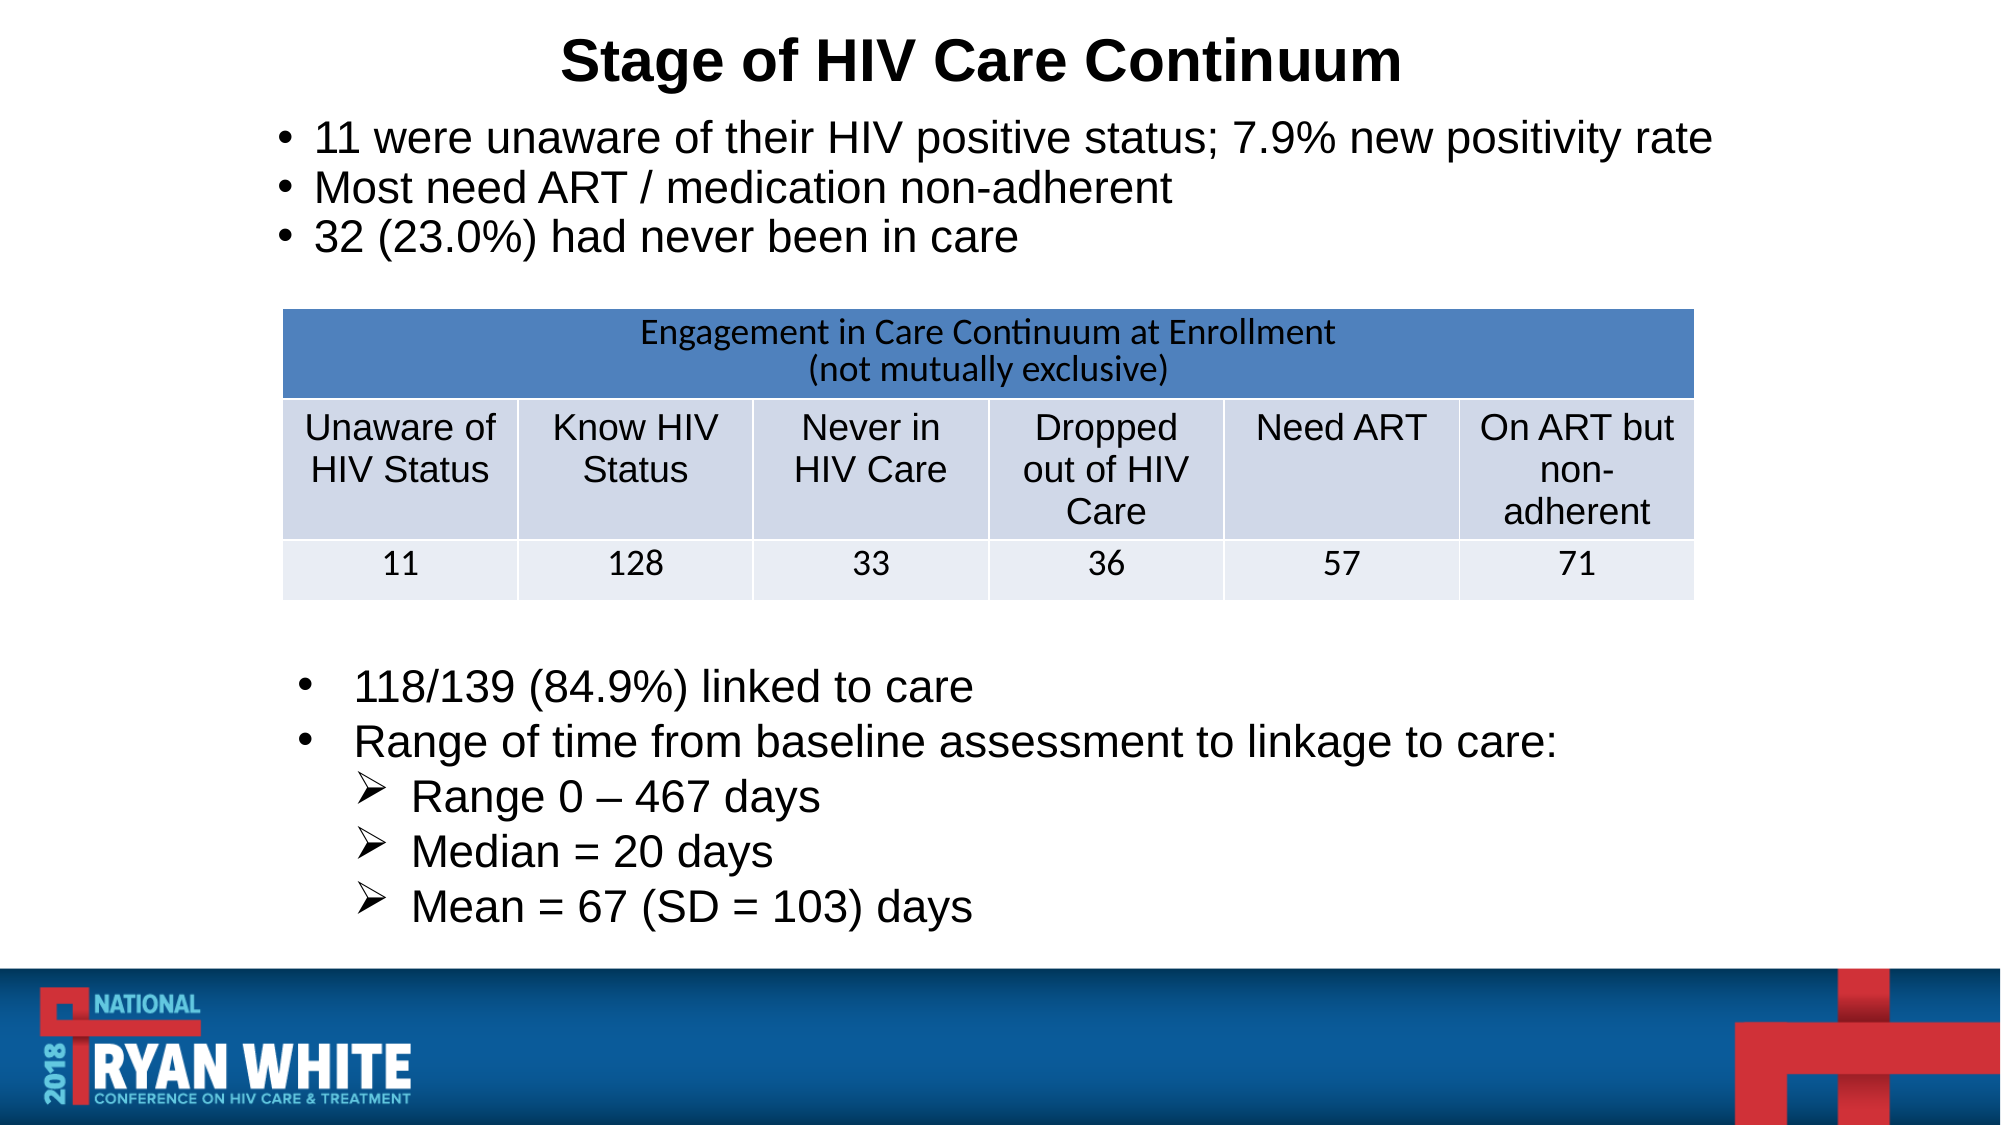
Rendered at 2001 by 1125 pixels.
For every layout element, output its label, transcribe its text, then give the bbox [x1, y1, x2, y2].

table_cell Dropped out of HIV Care [990, 400, 1223, 539]
text_box 118/139 (84.9%) linked to care Range of time from baseline assessment to linkage to care: Range 0 – 467 days Median = 20 days Mean = 67 (SD = 103) days [282, 649, 1695, 939]
table_cell 36 [990, 541, 1223, 600]
table_cell Never in HIV Care [754, 400, 988, 539]
list 11 were unaware of their HIV positive status; 7.9% new positivity rate Most need ART / medication non-adherent 32 (23.0%) had never been in care [223, 106, 1742, 1007]
table_cell Unaware of HIV Status [283, 400, 517, 539]
table_cell 33 [754, 541, 988, 600]
table_cell 11 [283, 541, 517, 600]
table_cell Need ART [1225, 400, 1459, 539]
table_header Engagement in Care Continuum at Enrollment (not mutually exclusive) [283, 309, 1694, 398]
table_cell 57 [1225, 541, 1459, 600]
table_cell On ART but non-adherent [1460, 400, 1694, 539]
table_cell Know HIV Status [519, 400, 752, 539]
title Stage of HIV Care Continuum [232, 17, 1733, 106]
picture [0, 0, 2001, 1125]
table_cell 128 [519, 541, 752, 600]
table_cell 71 [1460, 541, 1694, 600]
